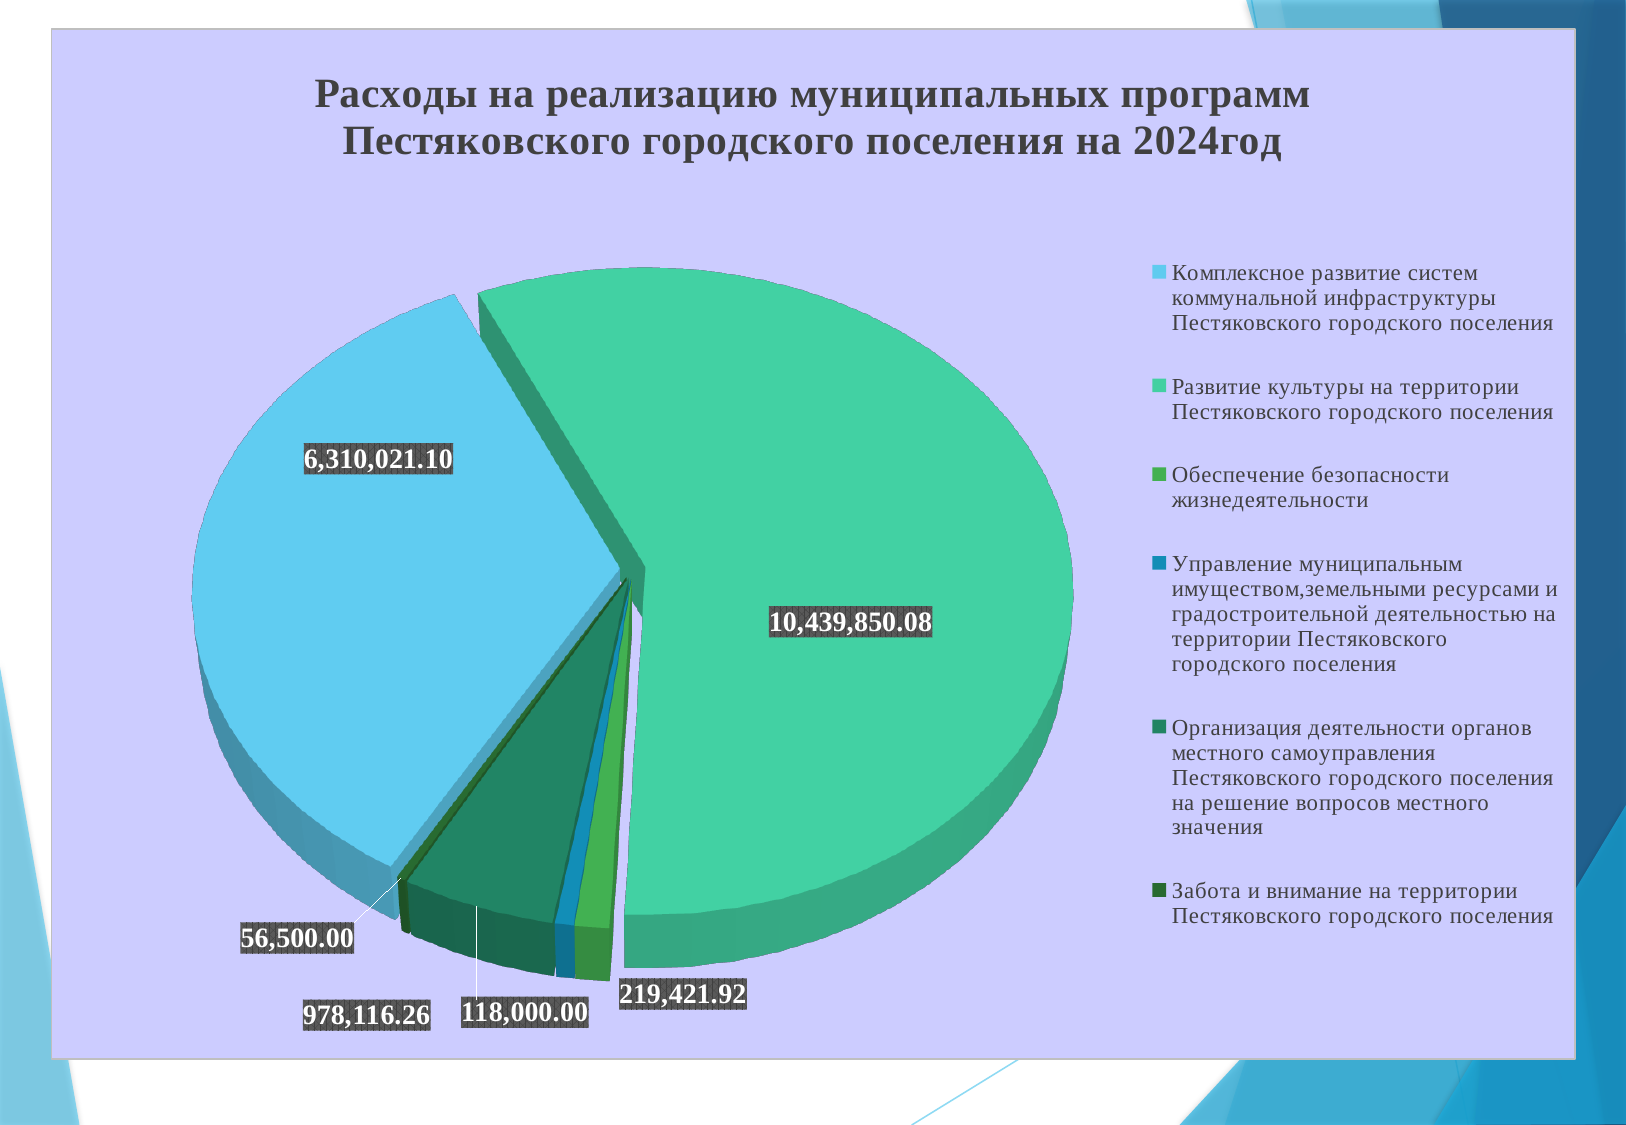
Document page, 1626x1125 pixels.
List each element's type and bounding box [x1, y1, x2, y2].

chart [44, 27, 1577, 1061]
